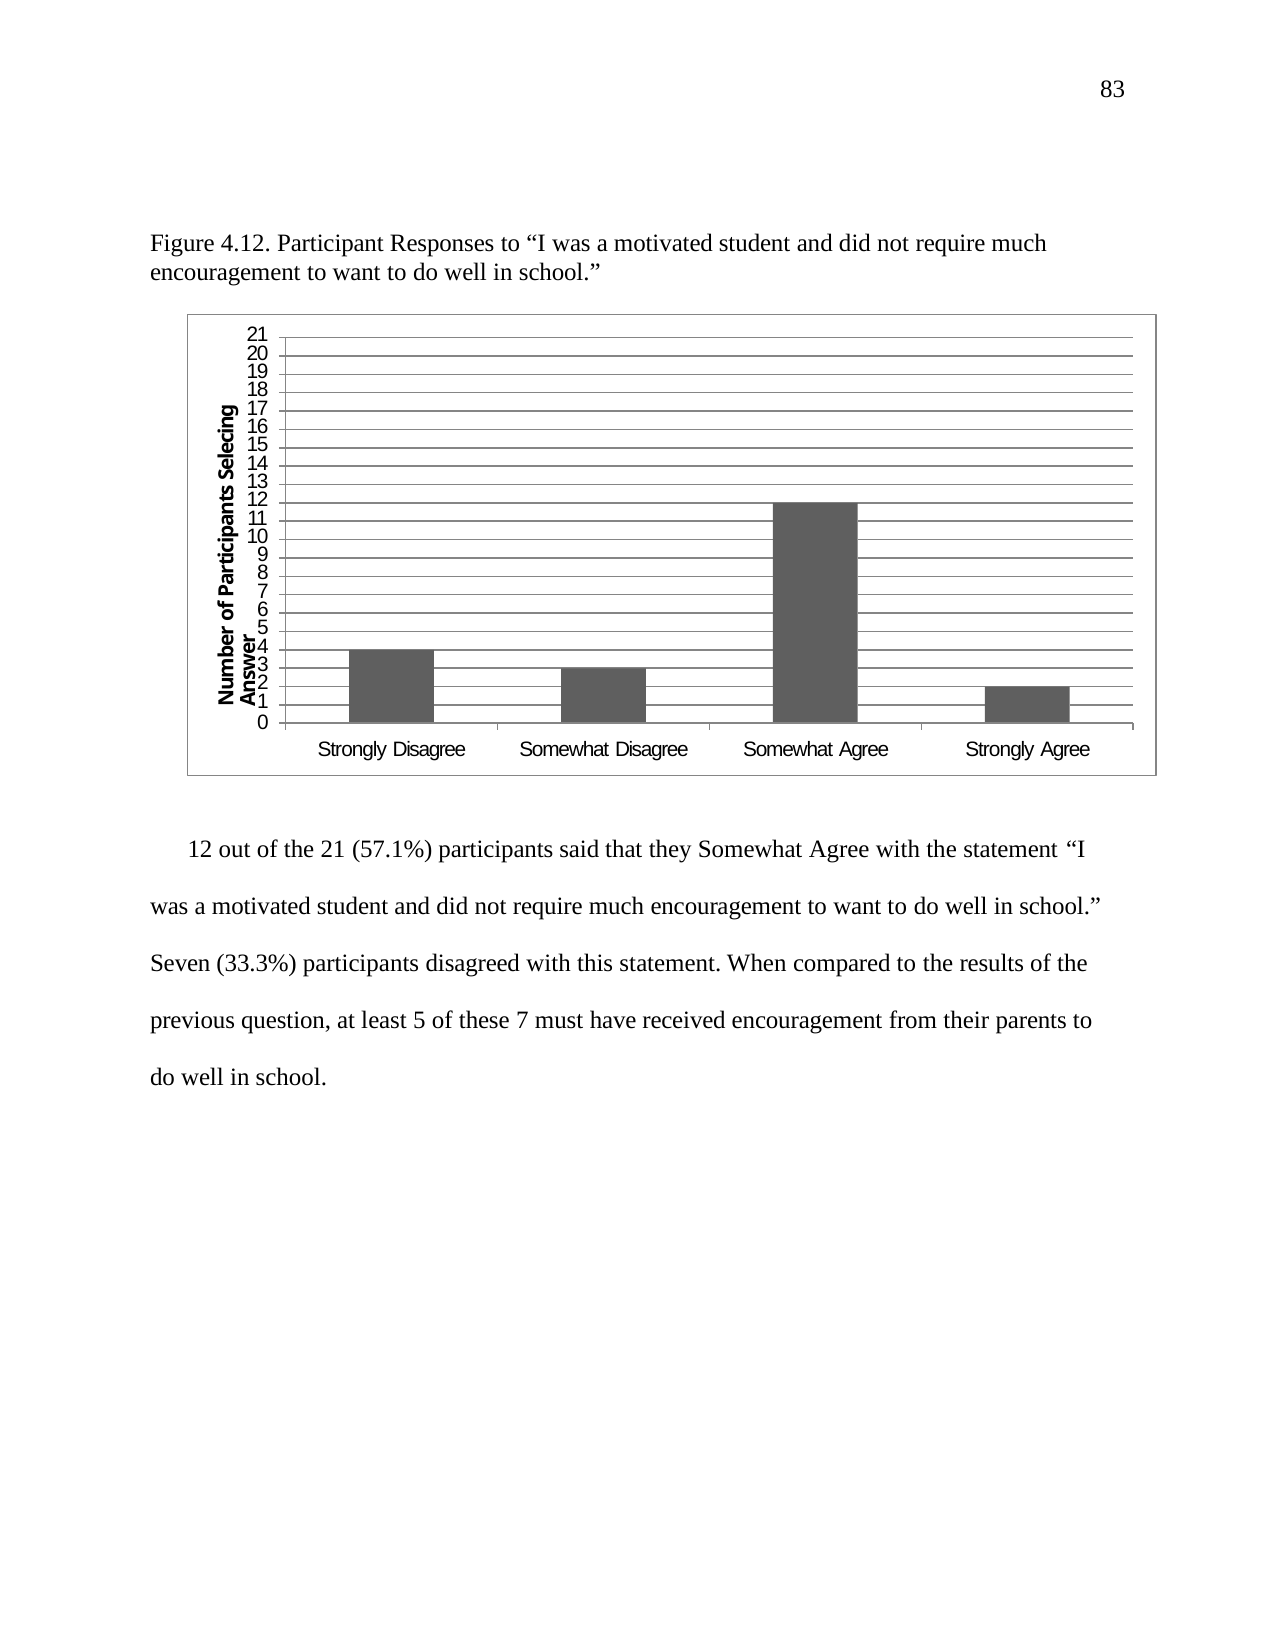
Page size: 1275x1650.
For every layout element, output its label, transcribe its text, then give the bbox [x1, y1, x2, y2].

text_box 83 [1098, 70, 1128, 103]
text_box [187, 314, 1157, 776]
text_box 12 out of the 21 (57.1%) participants said that they Somewhat Agree with the statement “I was a motivated student and did not require much encouragement to want to do well in school.” Seven (33.3%) participants disagreed with this statement. When compared to the results of the previous question, at least 5 of these 7 must have received encouragement from their parents to do well in school. [147, 829, 1111, 1091]
text_box Figure 4.12. Participant Responses to “I was a motivated student and did not require much encouragement to want to do well in school.” 21 20 19 18 17 16 15 14 13 12 11 10 9 8 7 6 5 4 3 2 1 0 [147, 223, 1056, 734]
